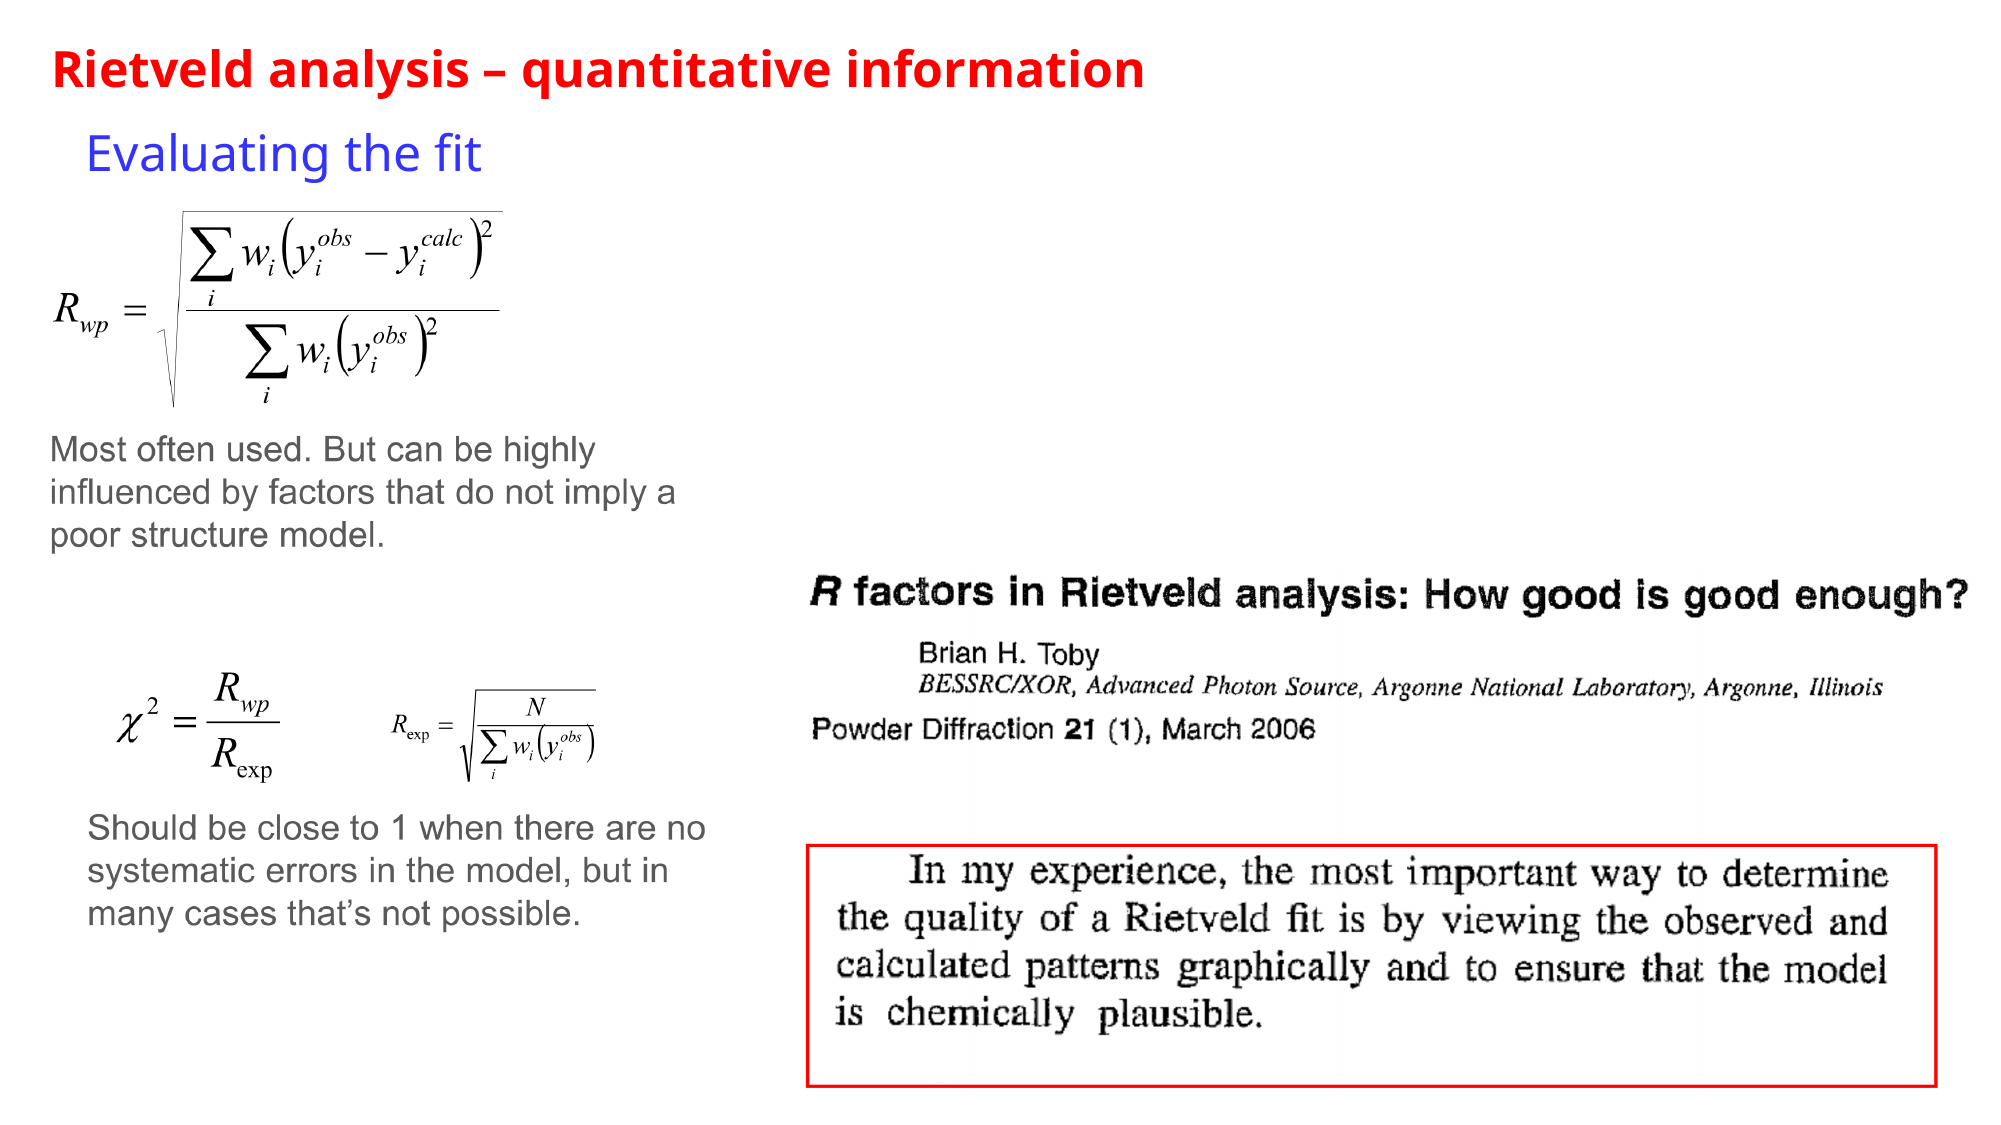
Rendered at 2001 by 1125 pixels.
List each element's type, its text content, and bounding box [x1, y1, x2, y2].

text_box Rietveld analysis – quantitative information [36, 29, 1503, 105]
picture [35, 177, 717, 946]
picture [793, 560, 1978, 1096]
text_box Evaluating the fit [70, 114, 498, 177]
